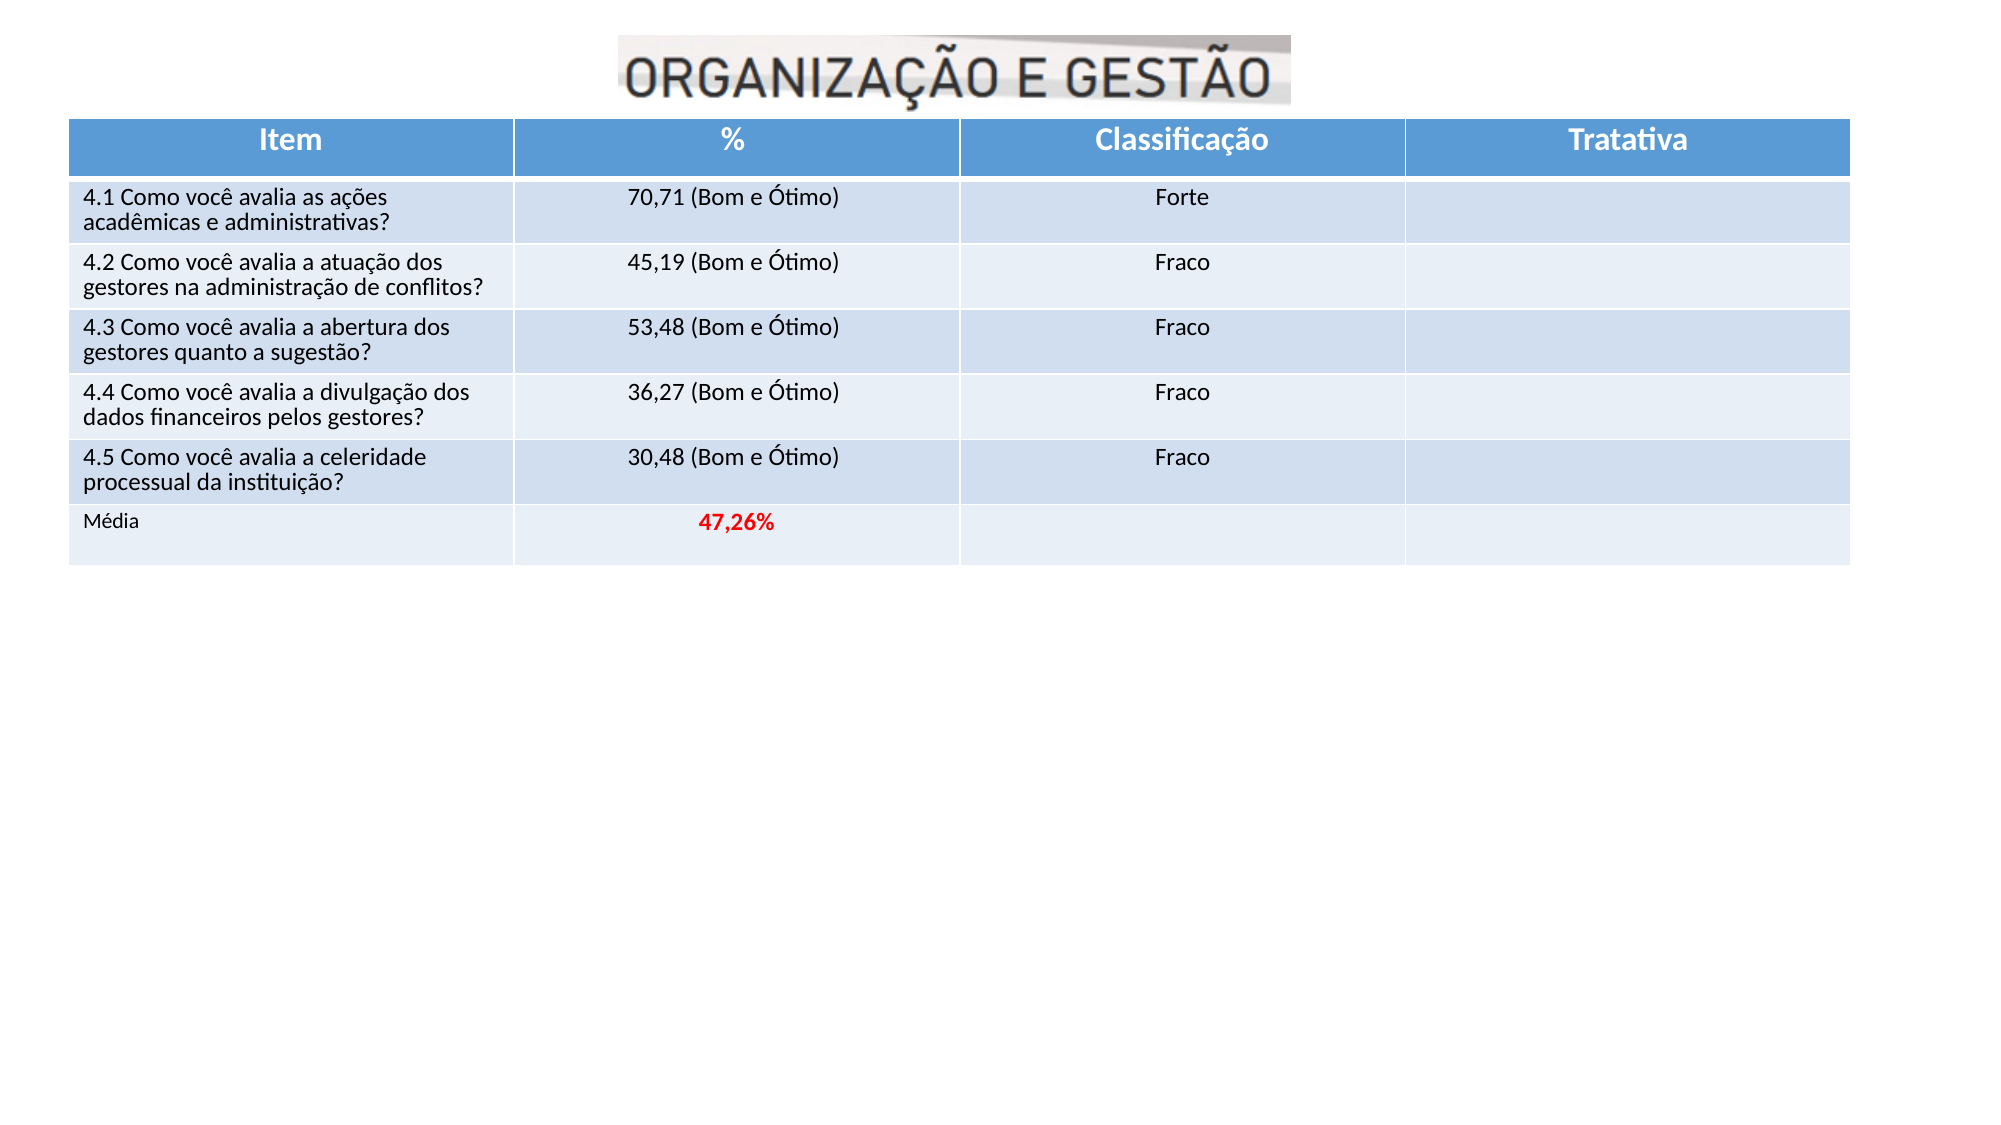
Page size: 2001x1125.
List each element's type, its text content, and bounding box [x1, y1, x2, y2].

table_cell 4.5 Como você avalia a celeridade processual da instituição? [69, 440, 513, 504]
table_cell 4.3 Como você avalia a abertura dos gestores quanto a sugestão? [69, 310, 513, 373]
table_cell 47,26% [515, 505, 959, 565]
table_header % [515, 119, 959, 176]
table_cell 30,48 (Bom e Ótimo) [515, 440, 959, 504]
table_cell 53,48 (Bom e Ótimo) [515, 310, 959, 373]
table_cell 45,19 (Bom e Ótimo) [515, 245, 959, 308]
table_cell 36,27 (Bom e Ótimo) [515, 375, 959, 439]
table_cell 4.4 Como você avalia a divulgação dos dados financeiros pelos gestores? [69, 375, 513, 439]
table_cell [1406, 182, 1850, 243]
table_cell [961, 505, 1405, 565]
table_cell [1406, 375, 1850, 439]
table_cell Fraco [961, 375, 1405, 439]
table_header Item [69, 119, 513, 176]
table_cell [1406, 440, 1850, 504]
table_cell 70,71 (Bom e Ótimo) [515, 182, 959, 243]
table_cell Fraco [961, 245, 1405, 308]
table_cell [1406, 505, 1850, 565]
table_cell [1406, 245, 1850, 308]
table_header Tratativa [1406, 119, 1850, 176]
table_cell [1406, 310, 1850, 373]
table_cell Forte [961, 182, 1405, 243]
table_cell 4.2 Como você avalia a atuação dos gestores na administração de conflitos? [69, 245, 513, 308]
table_cell Média [69, 505, 513, 565]
table_cell Fraco [961, 440, 1405, 504]
table_header Classificação [961, 119, 1405, 176]
picture [618, 35, 1291, 112]
table_cell Fraco [961, 310, 1405, 373]
table_cell 4.1 Como você avalia as ações acadêmicas e administrativas? [69, 182, 513, 243]
